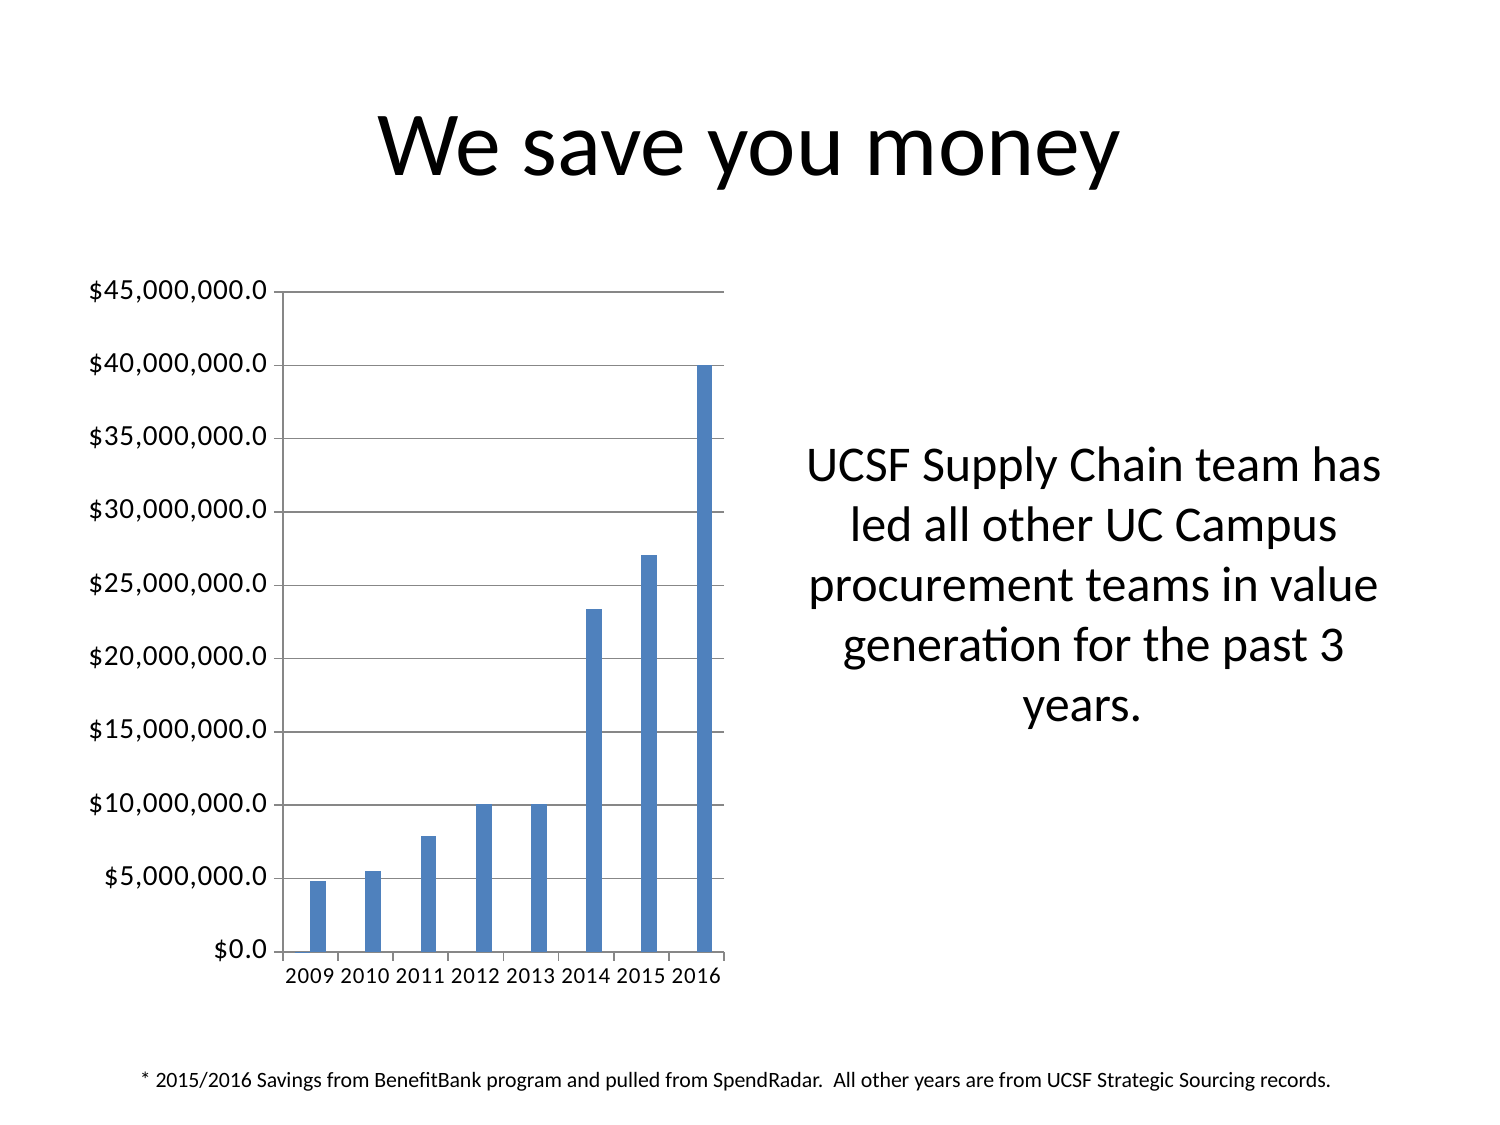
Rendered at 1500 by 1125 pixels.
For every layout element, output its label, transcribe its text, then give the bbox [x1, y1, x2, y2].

title We save you money [75, 45, 1425, 233]
text_box * 2015/2016 Savings from BenefitBank program and pulled from SpendRadar. All other years are from UCSF Strategic Sourcing records. [124, 1058, 1400, 1100]
chart [74, 262, 738, 1006]
list UCSF Supply Chain team has led all other UC Campus procurement teams in value generation for the past 3 years. [762, 262, 1425, 1005]
